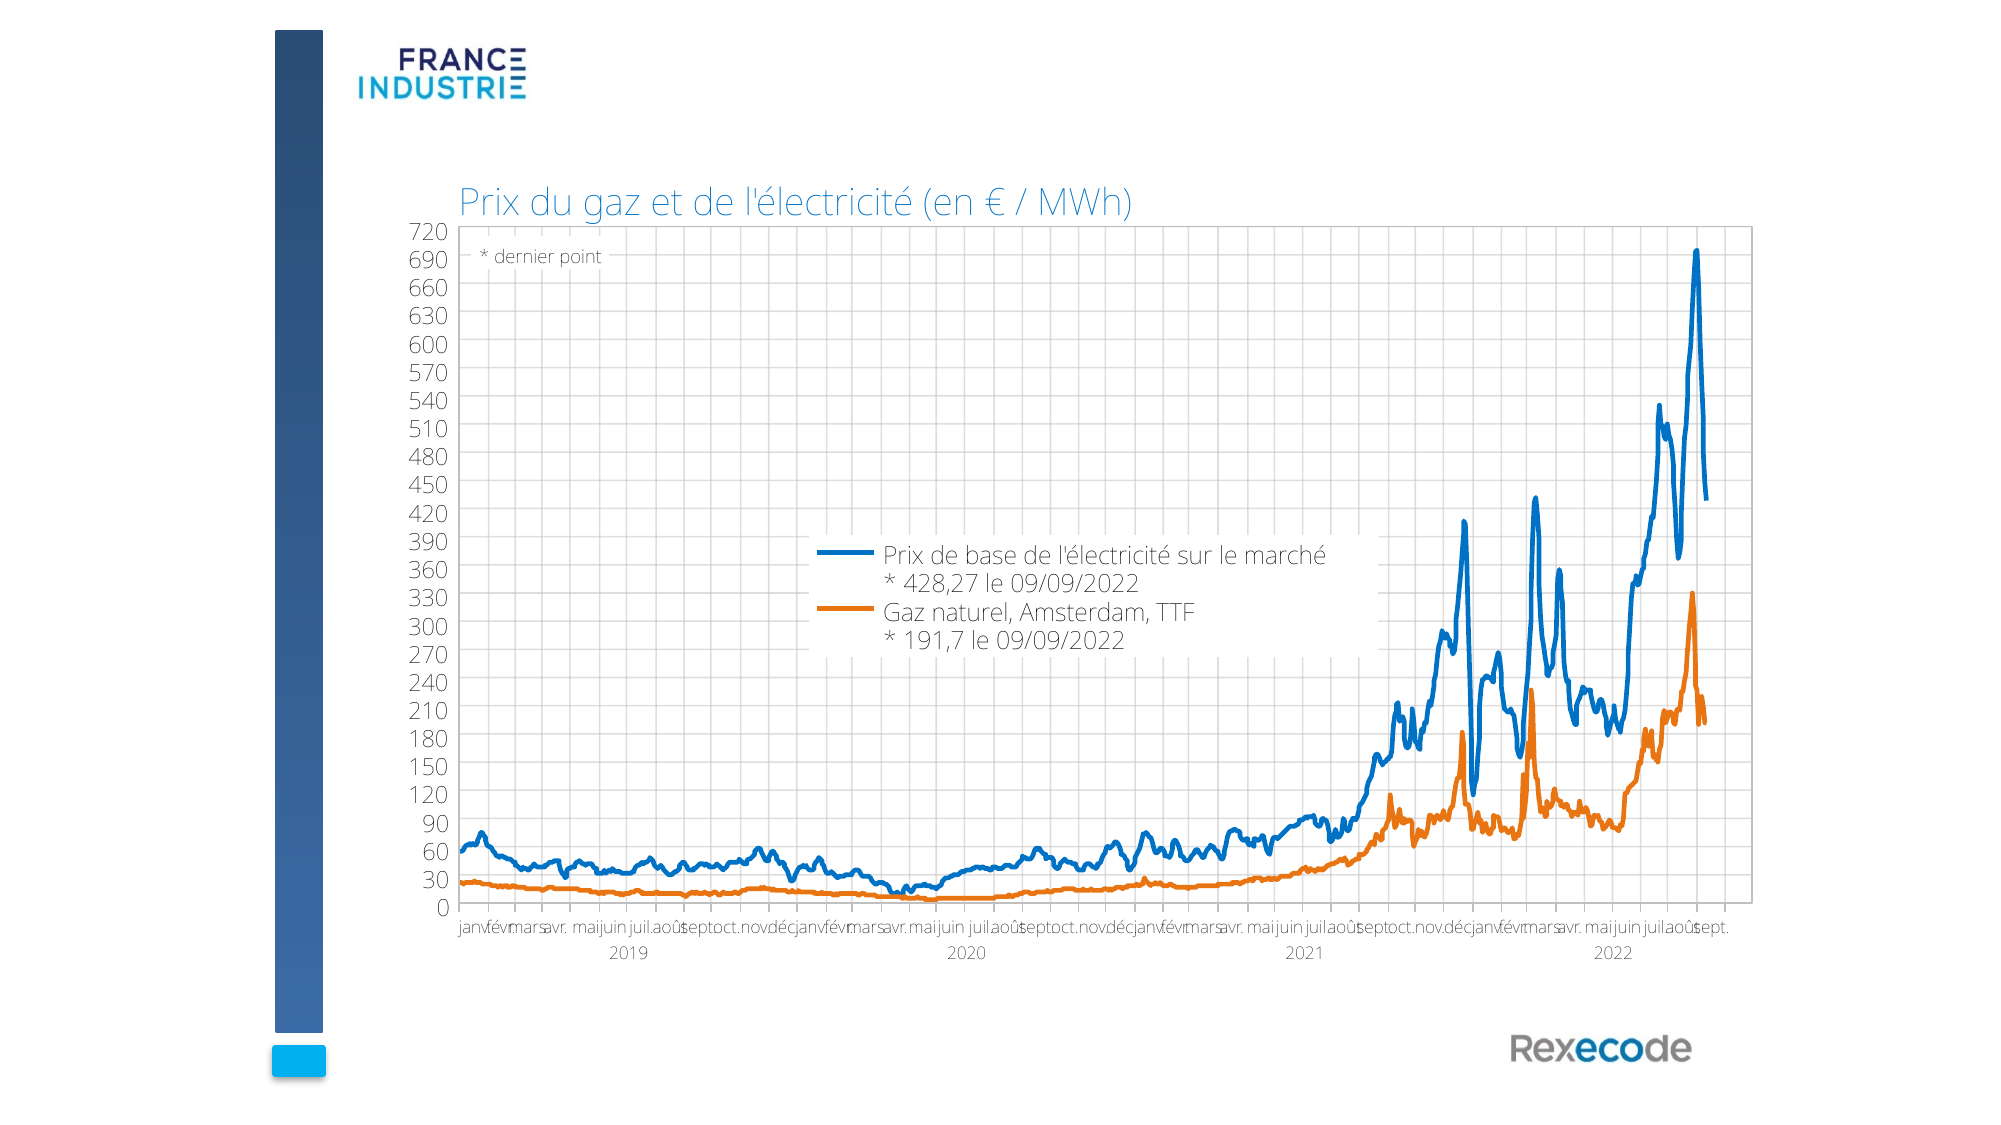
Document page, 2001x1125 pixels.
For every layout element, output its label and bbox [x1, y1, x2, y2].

picture [1488, 1011, 1714, 1085]
picture [399, 149, 1792, 994]
picture [343, 30, 541, 116]
text_box [275, 30, 324, 1075]
